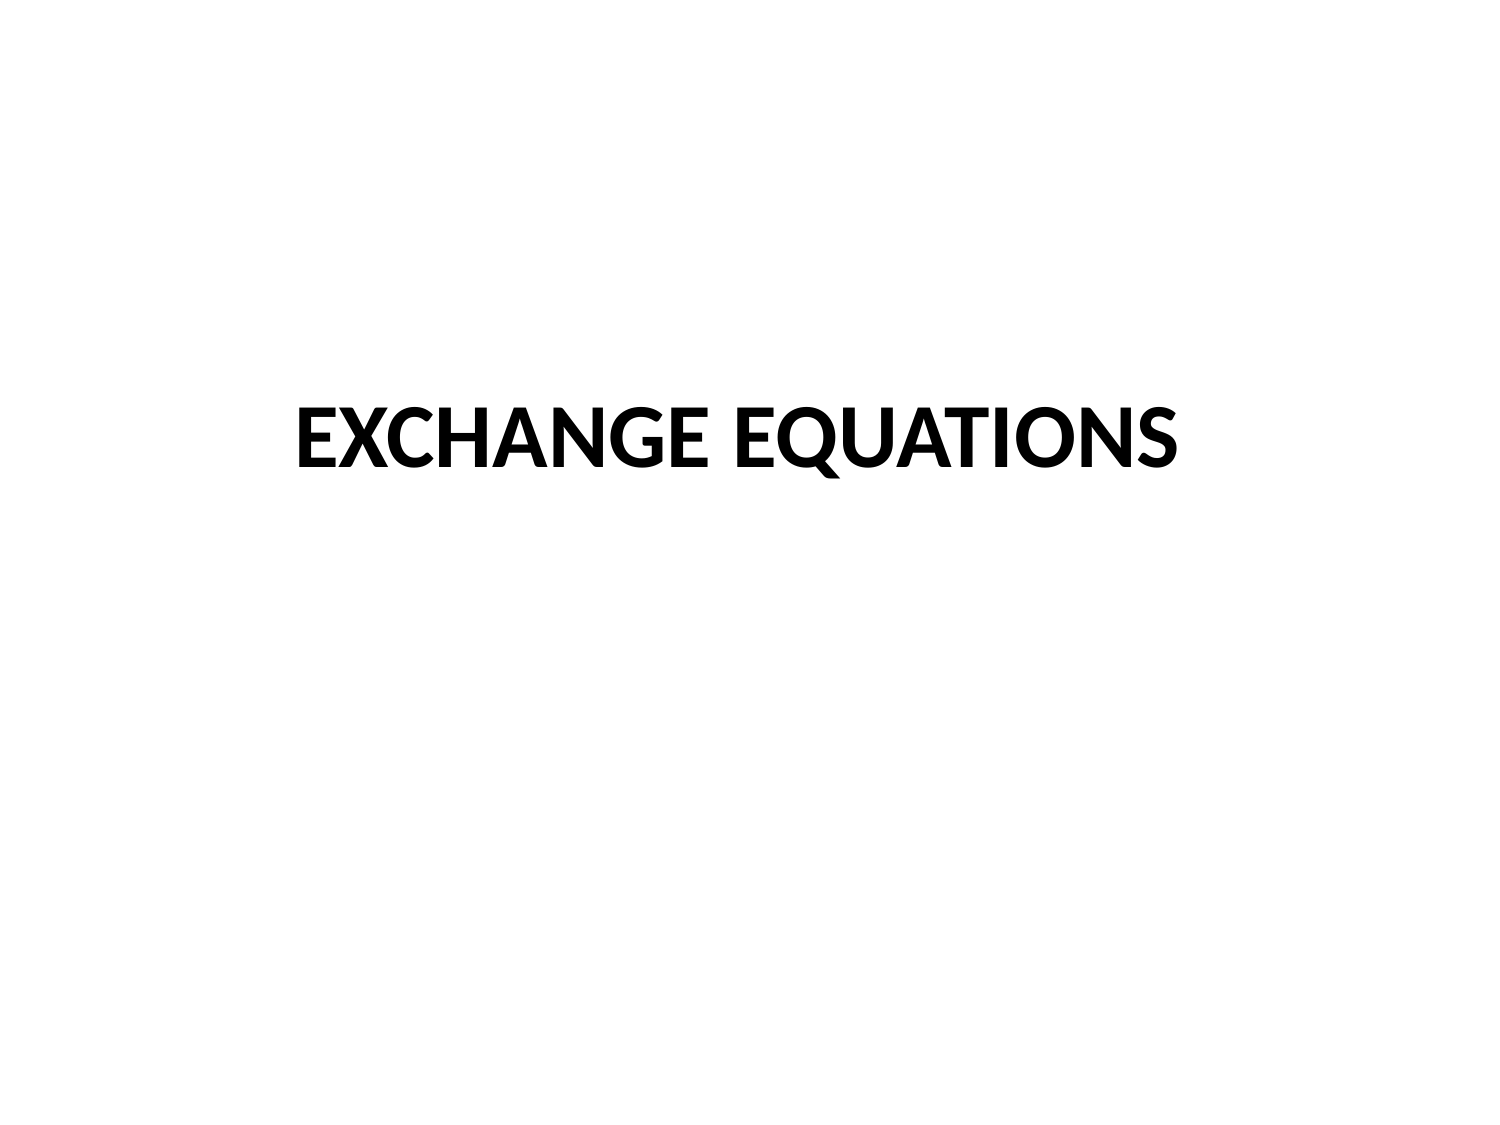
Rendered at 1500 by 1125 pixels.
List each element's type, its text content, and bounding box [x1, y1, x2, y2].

title EXCHANGE EQUATIONS [62, 337, 1413, 525]
